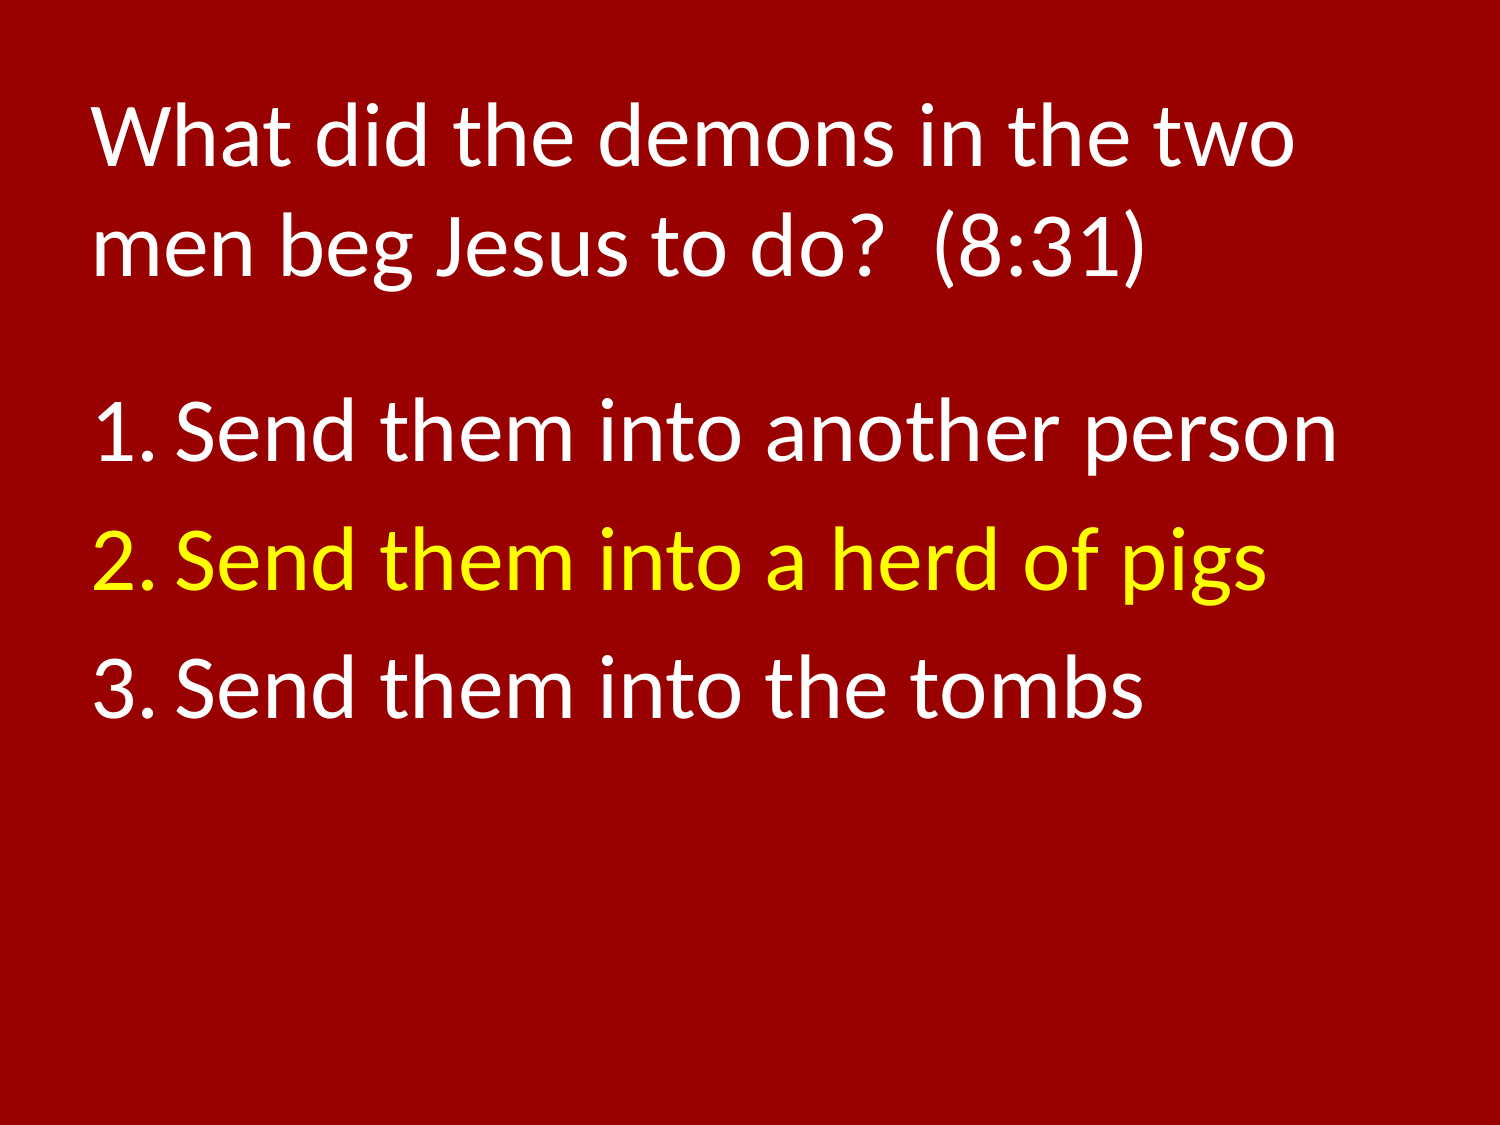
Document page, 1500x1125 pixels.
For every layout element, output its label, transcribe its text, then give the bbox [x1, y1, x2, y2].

list Send them into another person Send them into a herd of pigs Send them into the tombs [75, 362, 1425, 1005]
title What did the demons in the two men beg Jesus to do? (8:31) [75, 45, 1425, 325]
